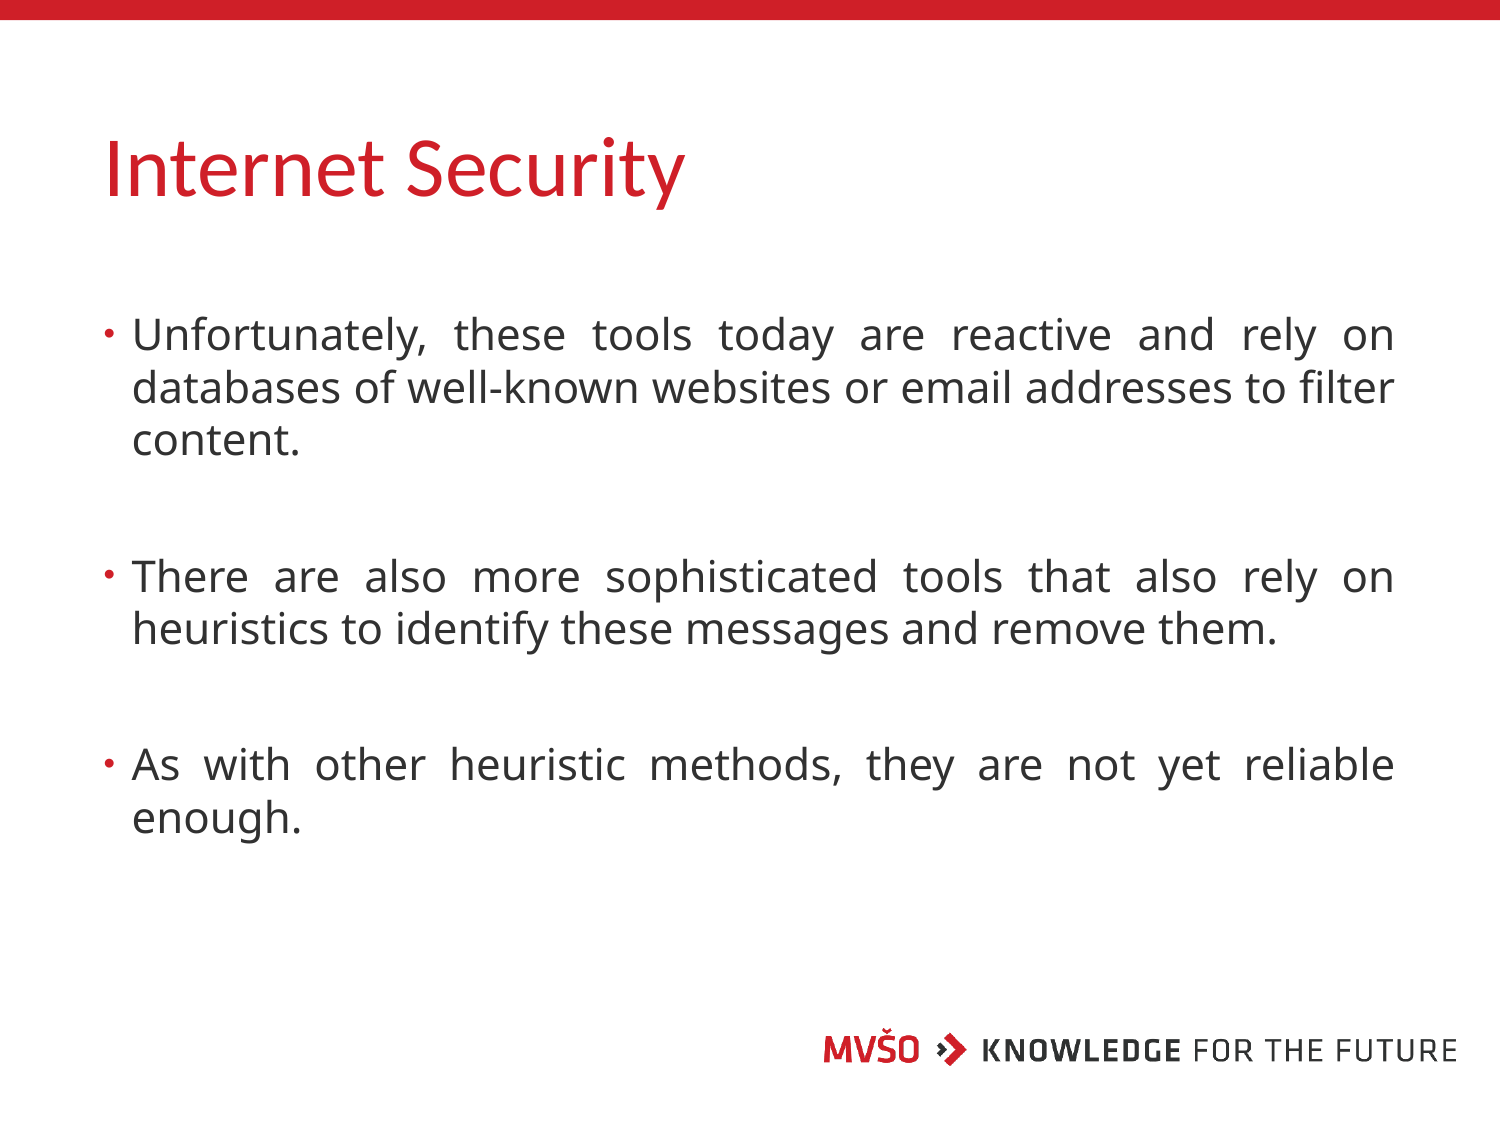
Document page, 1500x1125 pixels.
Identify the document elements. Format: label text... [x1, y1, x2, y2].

list Unfortunately, these tools today are reactive and rely on databases of well-known websites or email addresses to filter content. There are also more sophisticated tools that also rely on heuristics to identify these messages and remove them. As with other heuristic methods, they are not yet reliable enough. [88, 299, 1412, 969]
picture [824, 1028, 1456, 1066]
title Internet Security [88, 59, 1412, 278]
